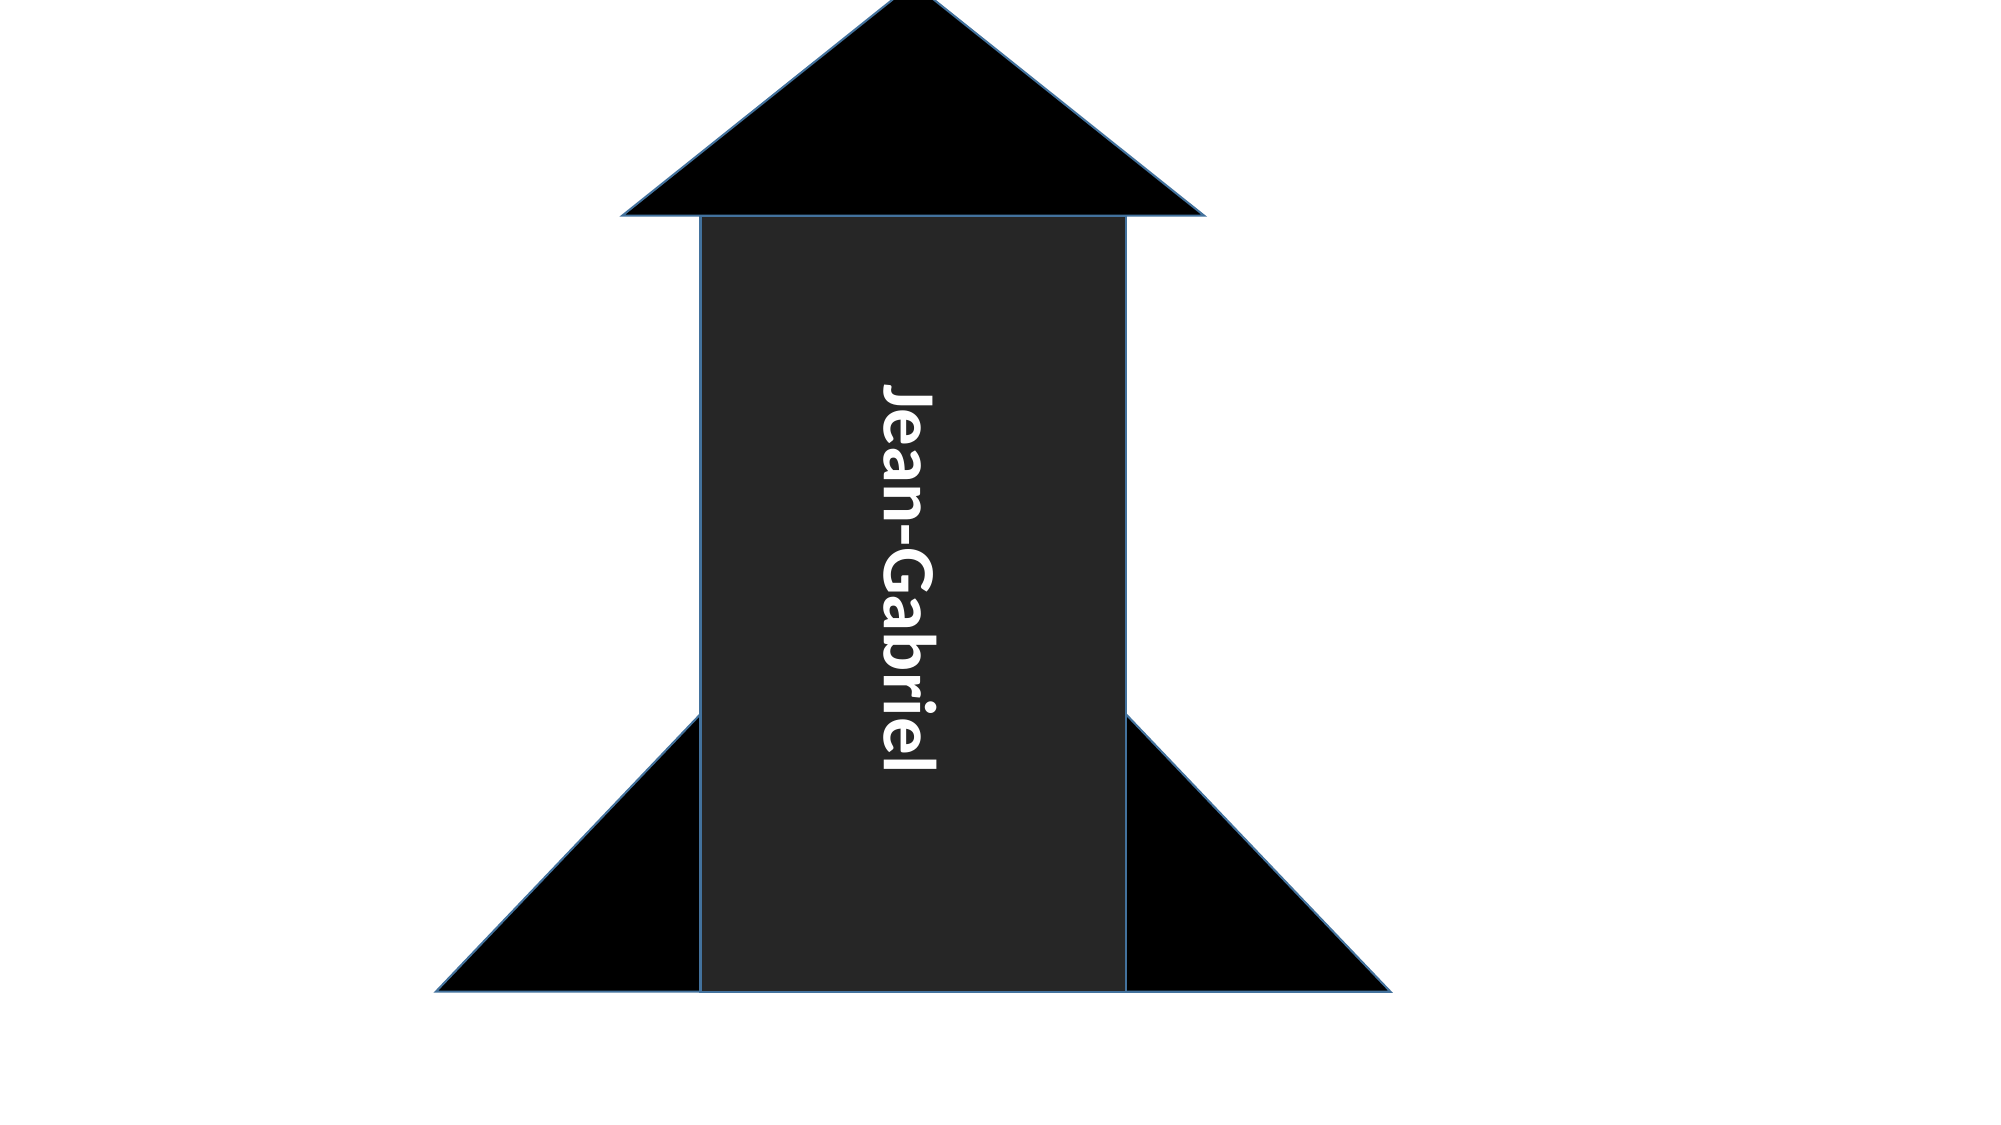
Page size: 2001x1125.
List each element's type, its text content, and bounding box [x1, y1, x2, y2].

text_box Jean-Gabriel [861, 369, 967, 789]
text_box [619, 0, 1208, 217]
text_box [433, 714, 699, 993]
text_box [699, 215, 1127, 993]
text_box [1127, 713, 1393, 993]
